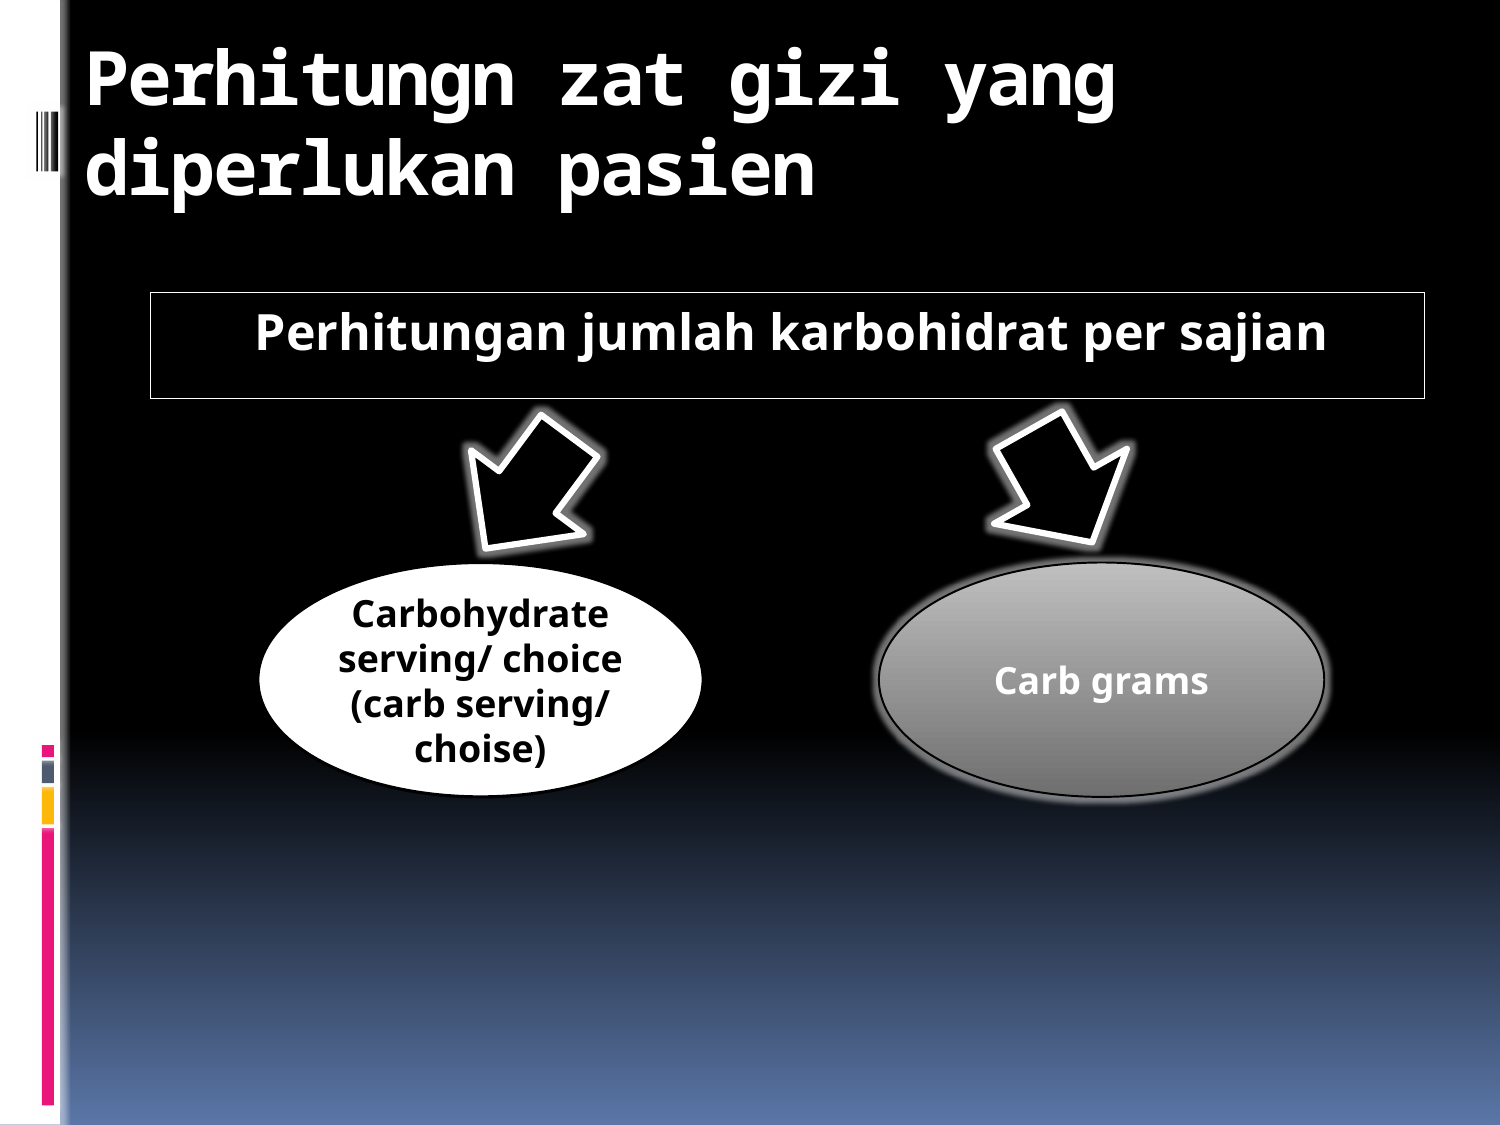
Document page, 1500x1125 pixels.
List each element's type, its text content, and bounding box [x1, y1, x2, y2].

text_box Carb grams [877, 561, 1326, 798]
list Perhitungan jumlah karbohidrat per sajian [150, 292, 1425, 399]
text_box [991, 408, 1130, 546]
text_box [467, 411, 601, 552]
text_box Carbohydrate serving/ choice (carb serving/ choise) [256, 560, 705, 799]
title Perhitungn zat gizi yang diperlukan pasien [70, 23, 1500, 174]
